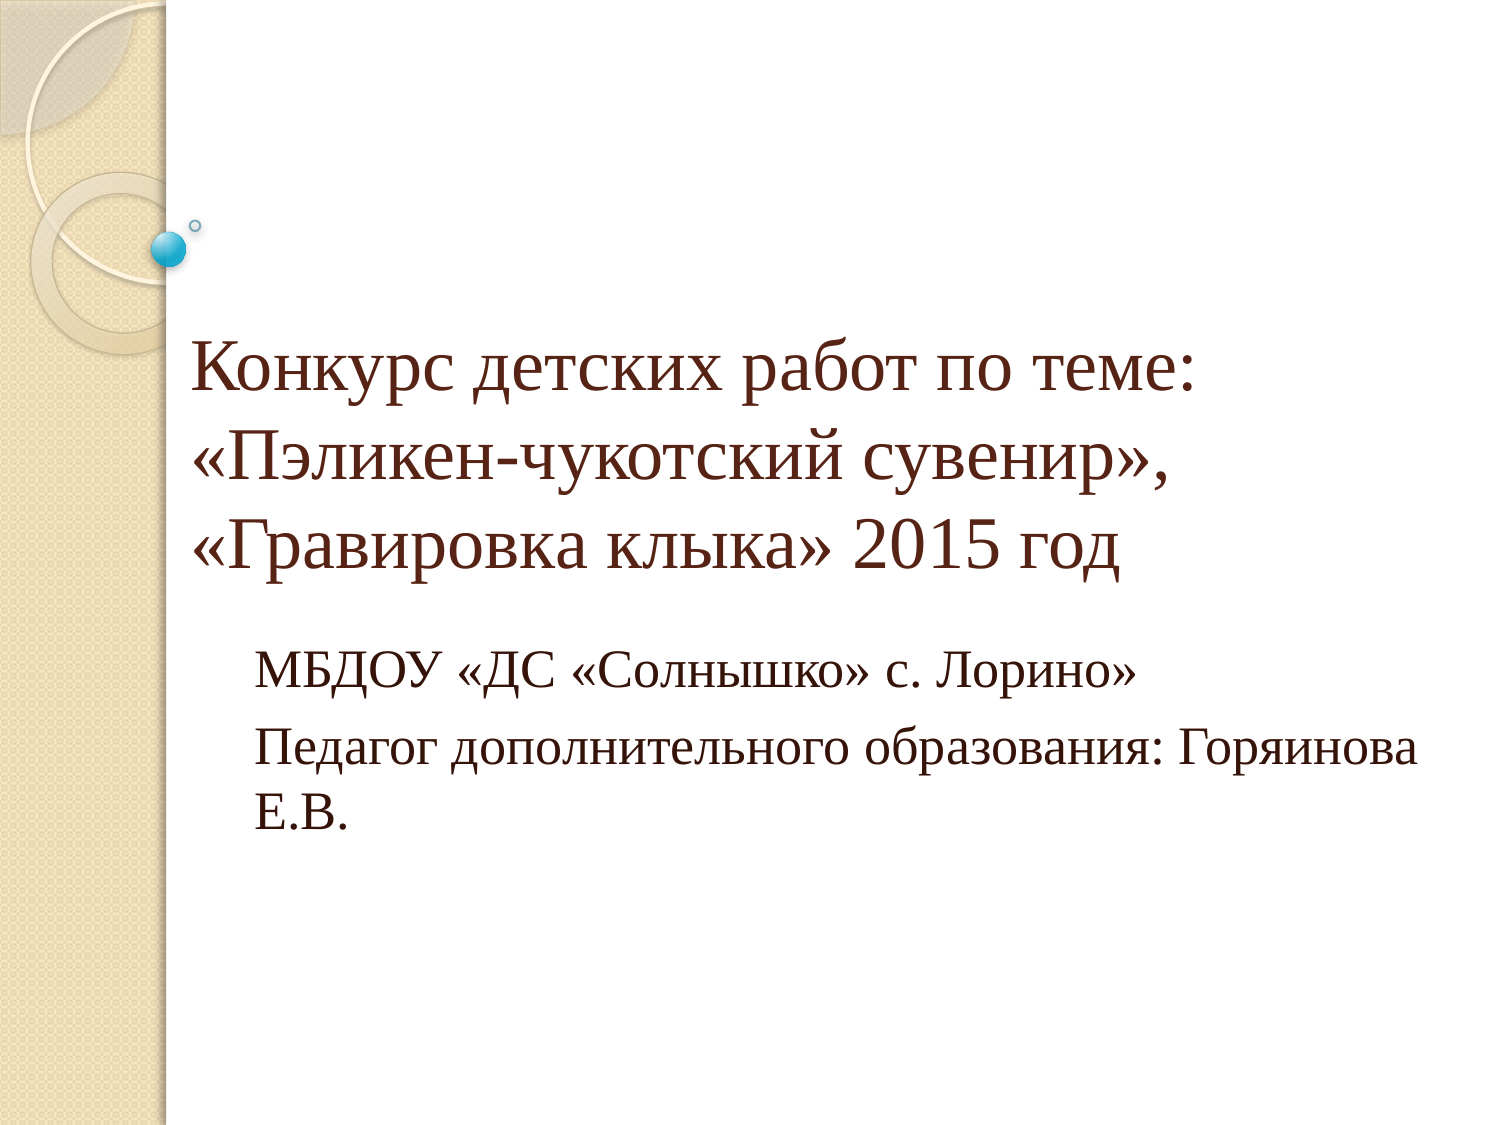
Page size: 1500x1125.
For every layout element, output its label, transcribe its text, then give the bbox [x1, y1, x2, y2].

subtitle МБДОУ «ДС «Солнышко» с. Лорино» Педагог дополнительного образования: Горяинова Е.В. [234, 632, 1450, 973]
title Конкурс детских работ по теме: «Пэликен-чукотский сувенир», «Гравировка клыка» 2015 год [175, 304, 1388, 591]
